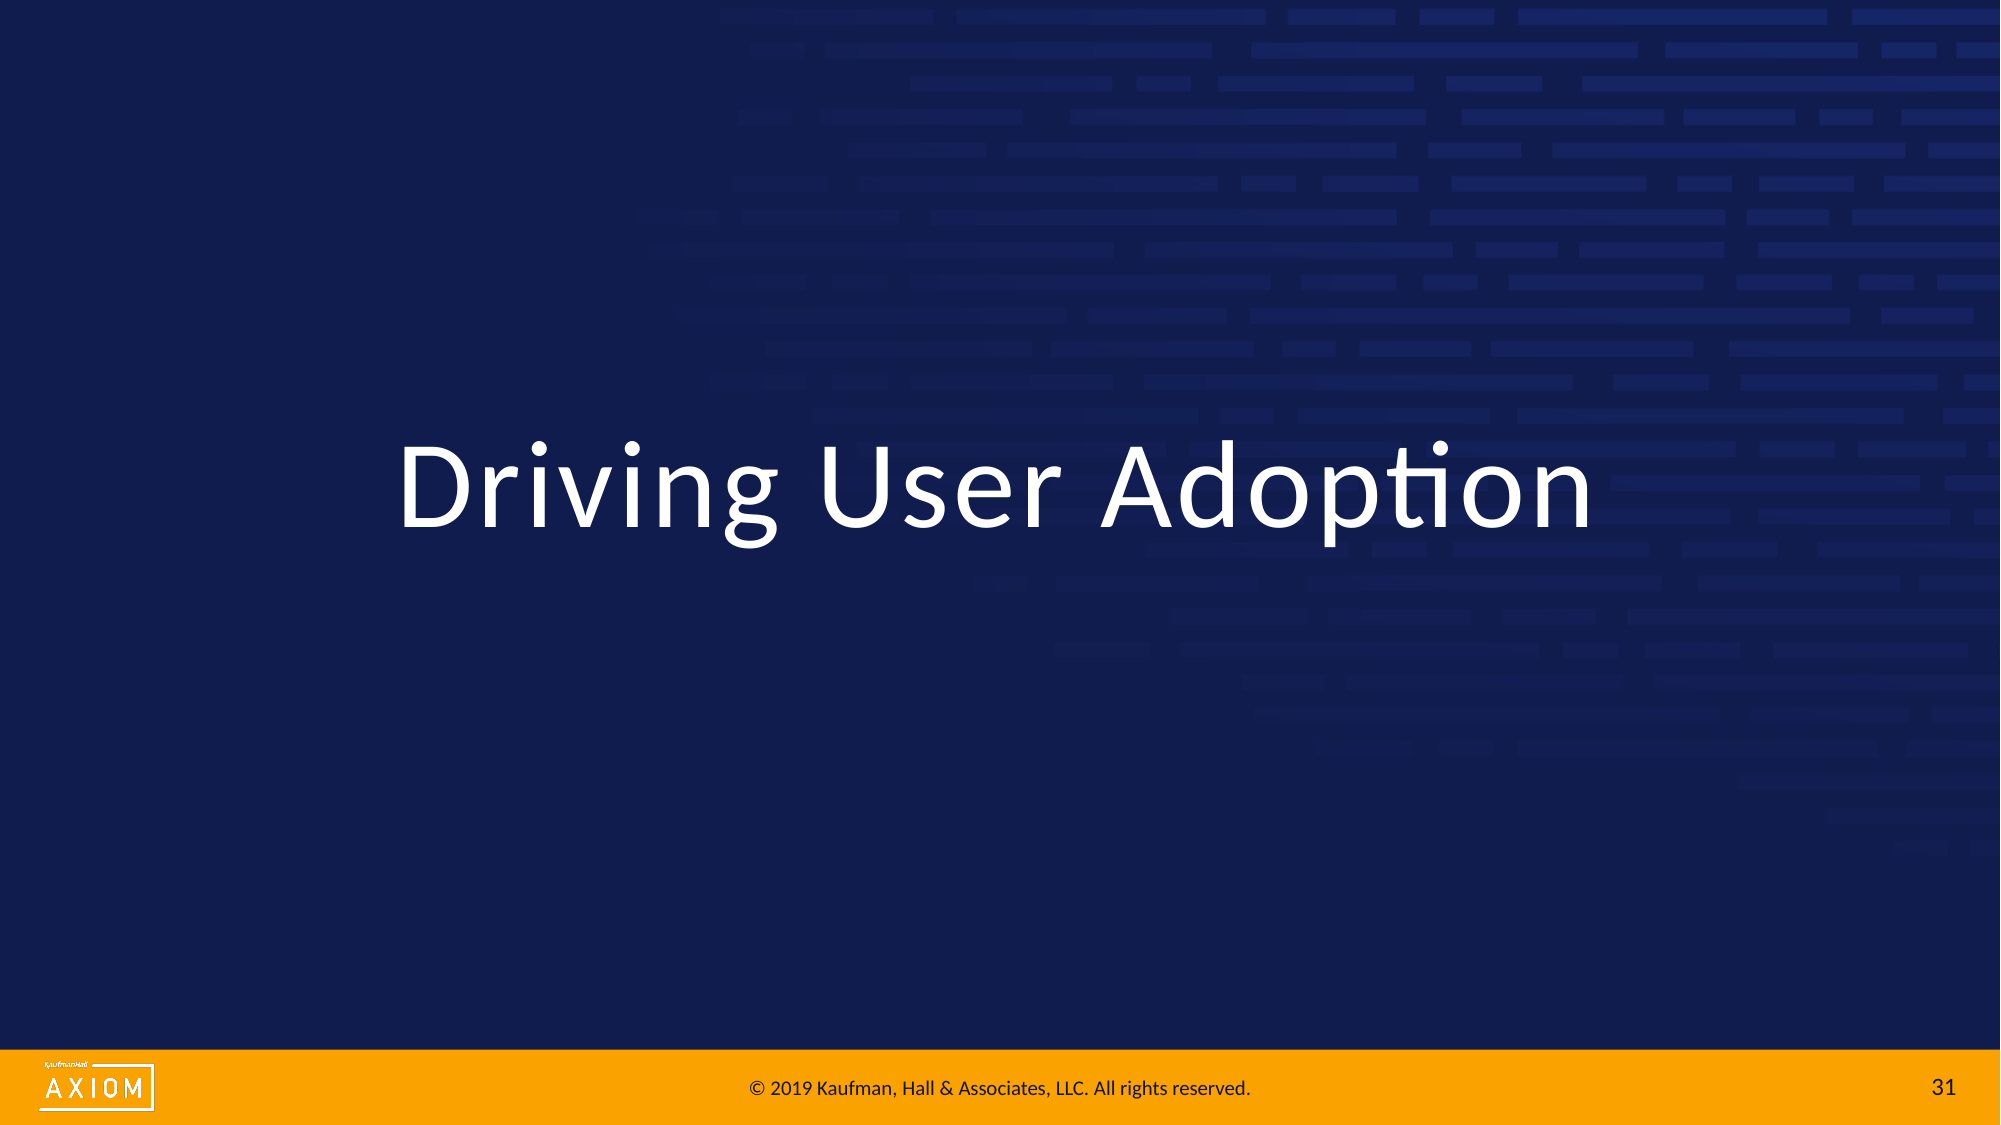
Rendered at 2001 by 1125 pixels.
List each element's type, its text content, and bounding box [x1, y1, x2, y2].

picture [28, 1055, 162, 1119]
picture [0, 0, 2000, 1049]
title Driving User Adoption [65, 166, 1929, 563]
slide_number 31 [1521, 1055, 1972, 1116]
footer © 2019 Kaufman, Hall & Associates, LLC. All rights reserved. [602, 1057, 1398, 1118]
